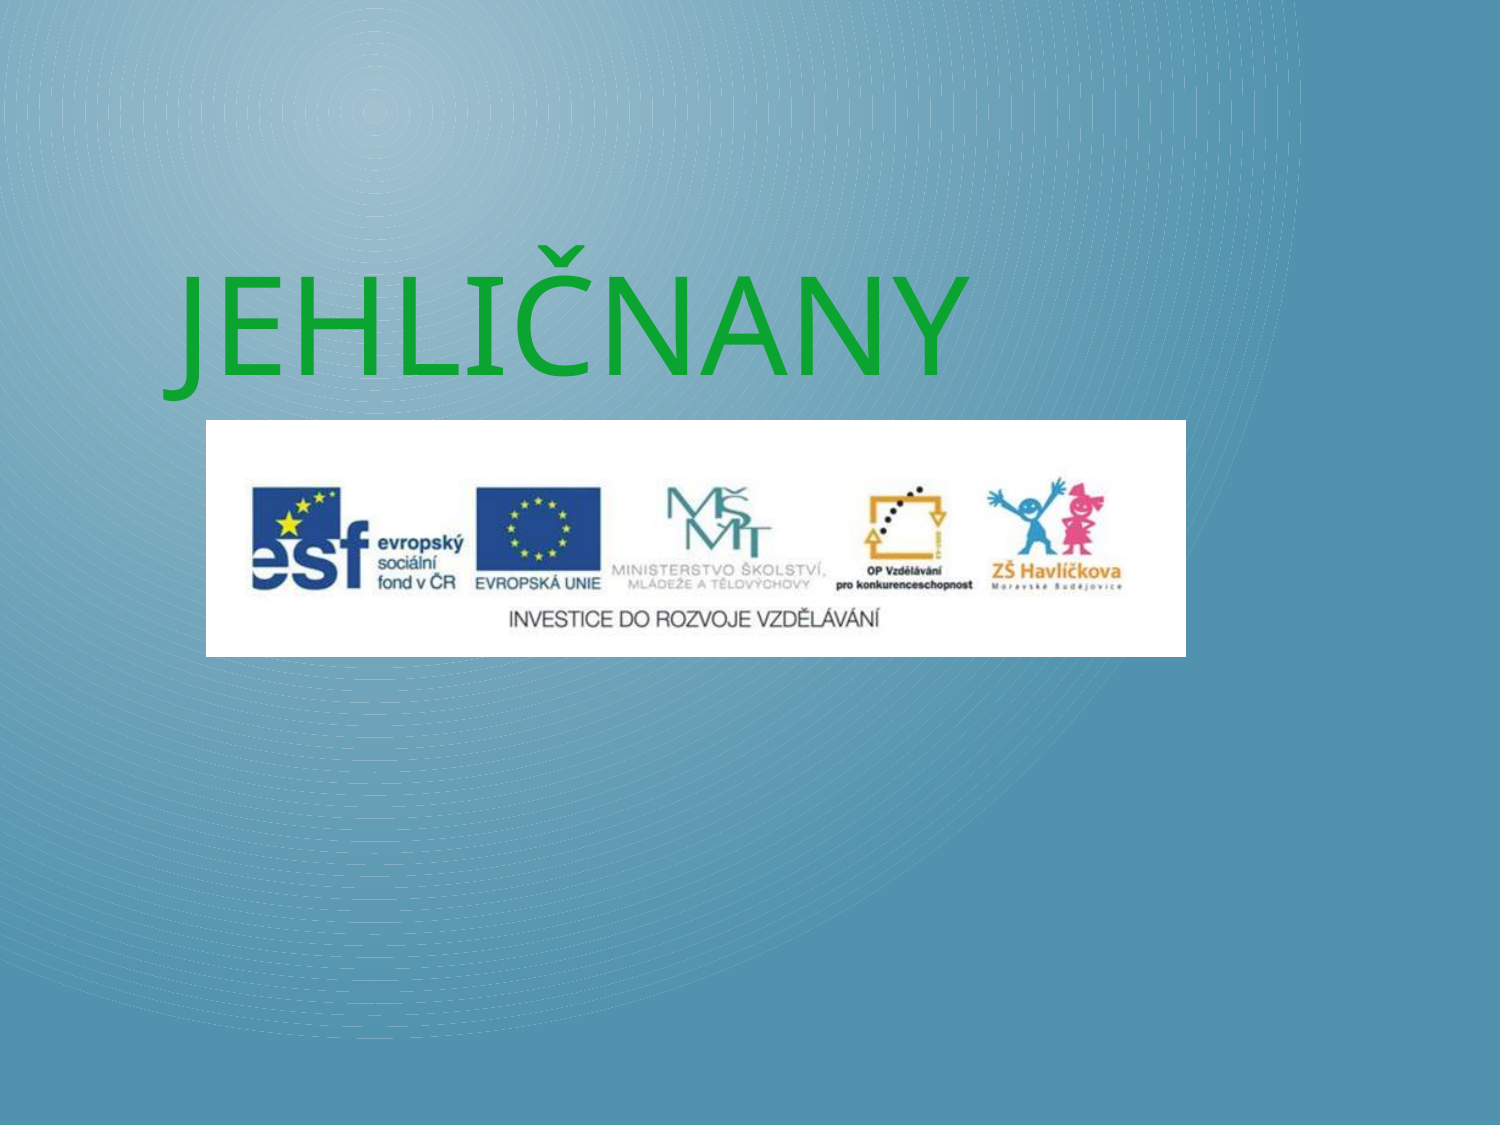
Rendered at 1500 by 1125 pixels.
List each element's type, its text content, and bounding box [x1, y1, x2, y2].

title jehličnany [174, 230, 1188, 600]
picture [206, 420, 1187, 657]
